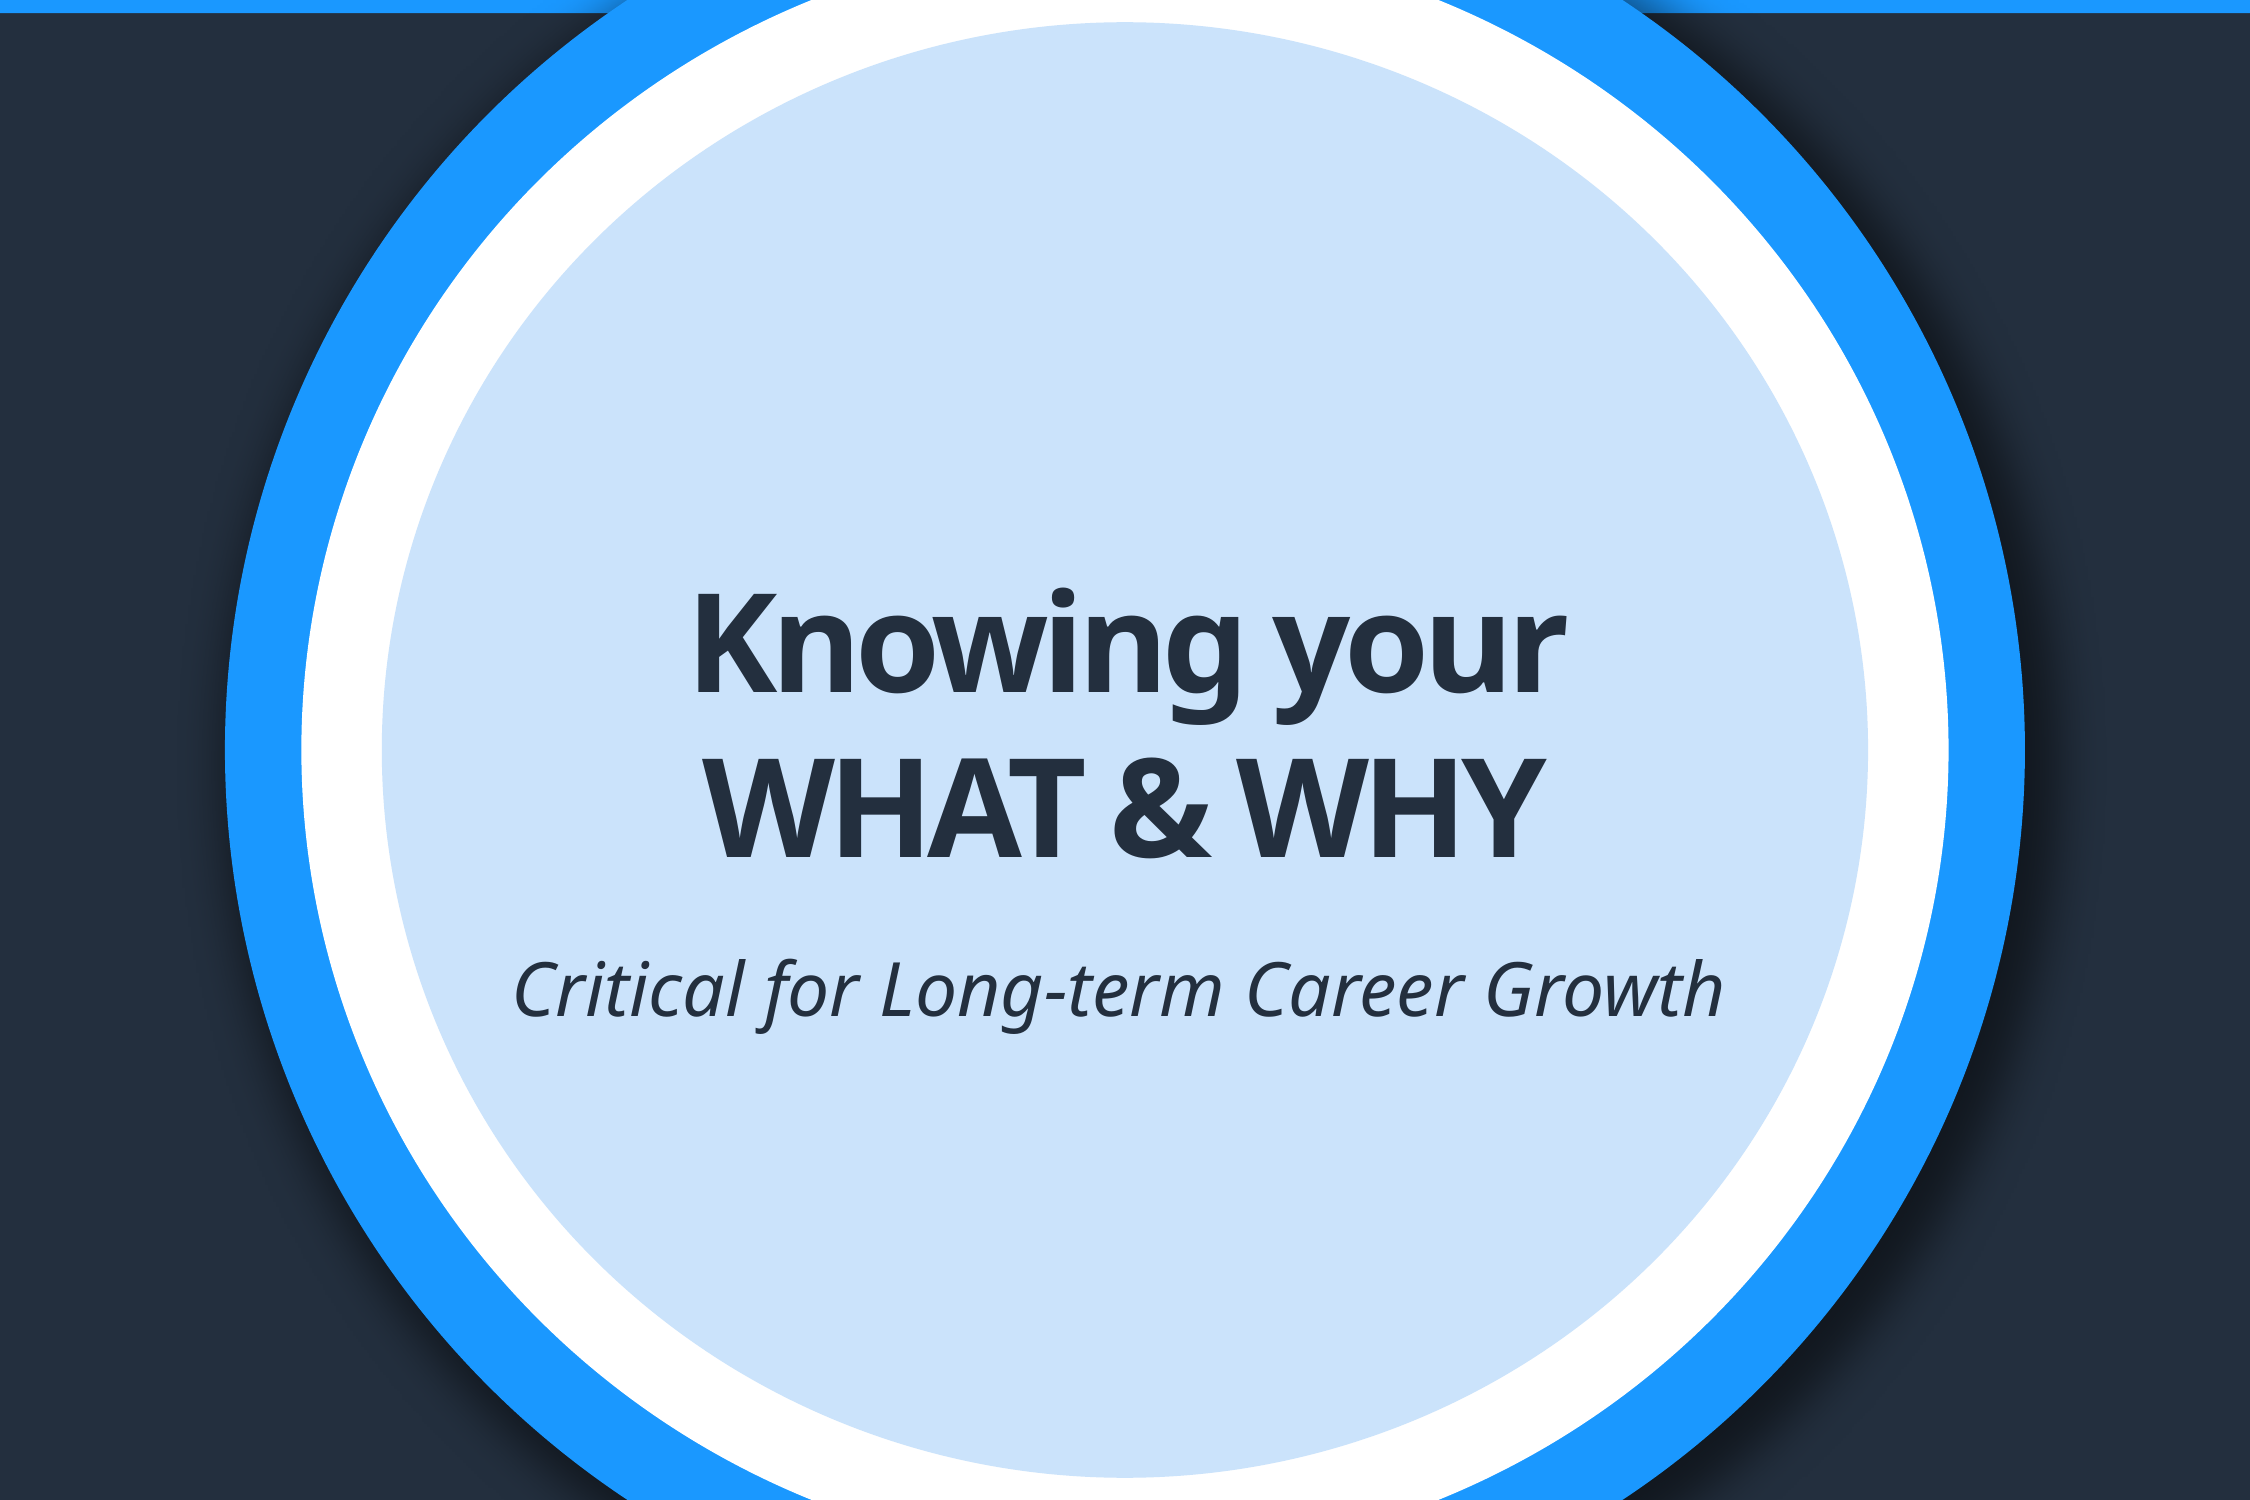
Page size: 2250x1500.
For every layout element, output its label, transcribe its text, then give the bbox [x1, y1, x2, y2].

text_box Critical for Long-term Career Growth [496, 889, 1754, 1150]
text_box Knowing your WHAT & WHY [562, 547, 1688, 889]
